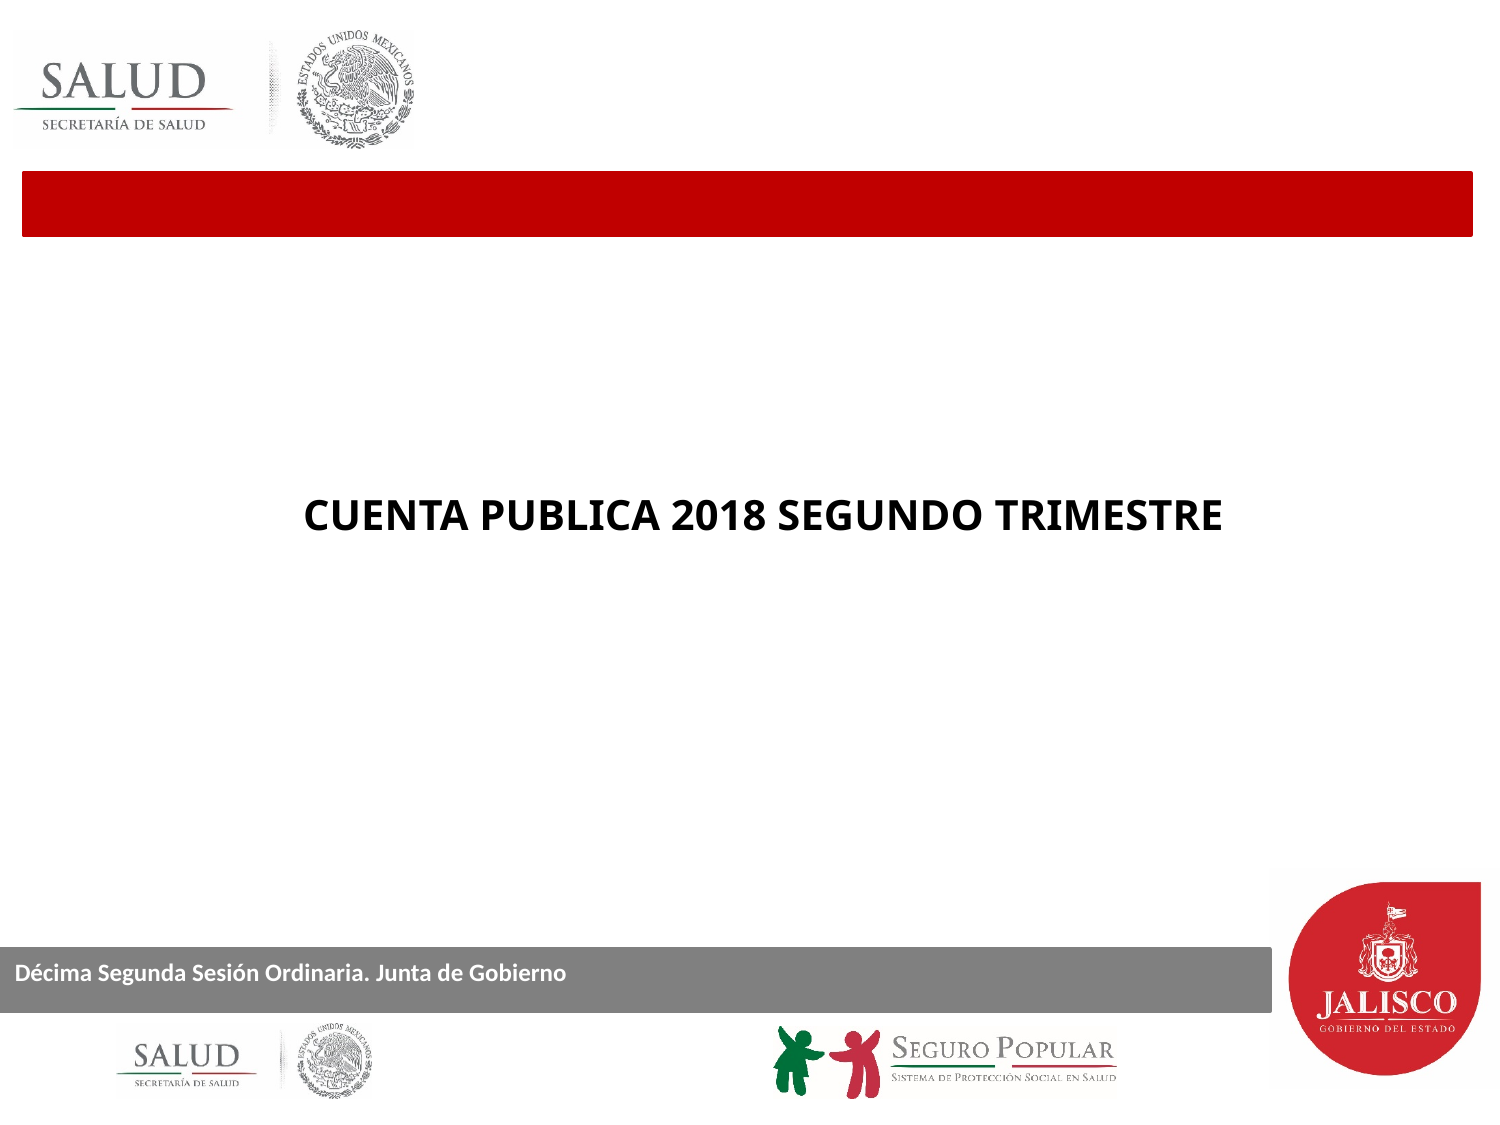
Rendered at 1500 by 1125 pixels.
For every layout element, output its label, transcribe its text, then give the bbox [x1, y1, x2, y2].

list CUENTA PUBLICA 2018 SEGUNDO TRIMESTRE [88, 432, 1439, 686]
picture [773, 1026, 1117, 1099]
picture [13, 30, 415, 150]
picture [1269, 868, 1500, 1089]
text_box Décima Segunda Sesión Ordinaria. Junta de Gobierno [0, 947, 1264, 1013]
picture [115, 1022, 373, 1099]
text_box [22, 171, 1473, 237]
